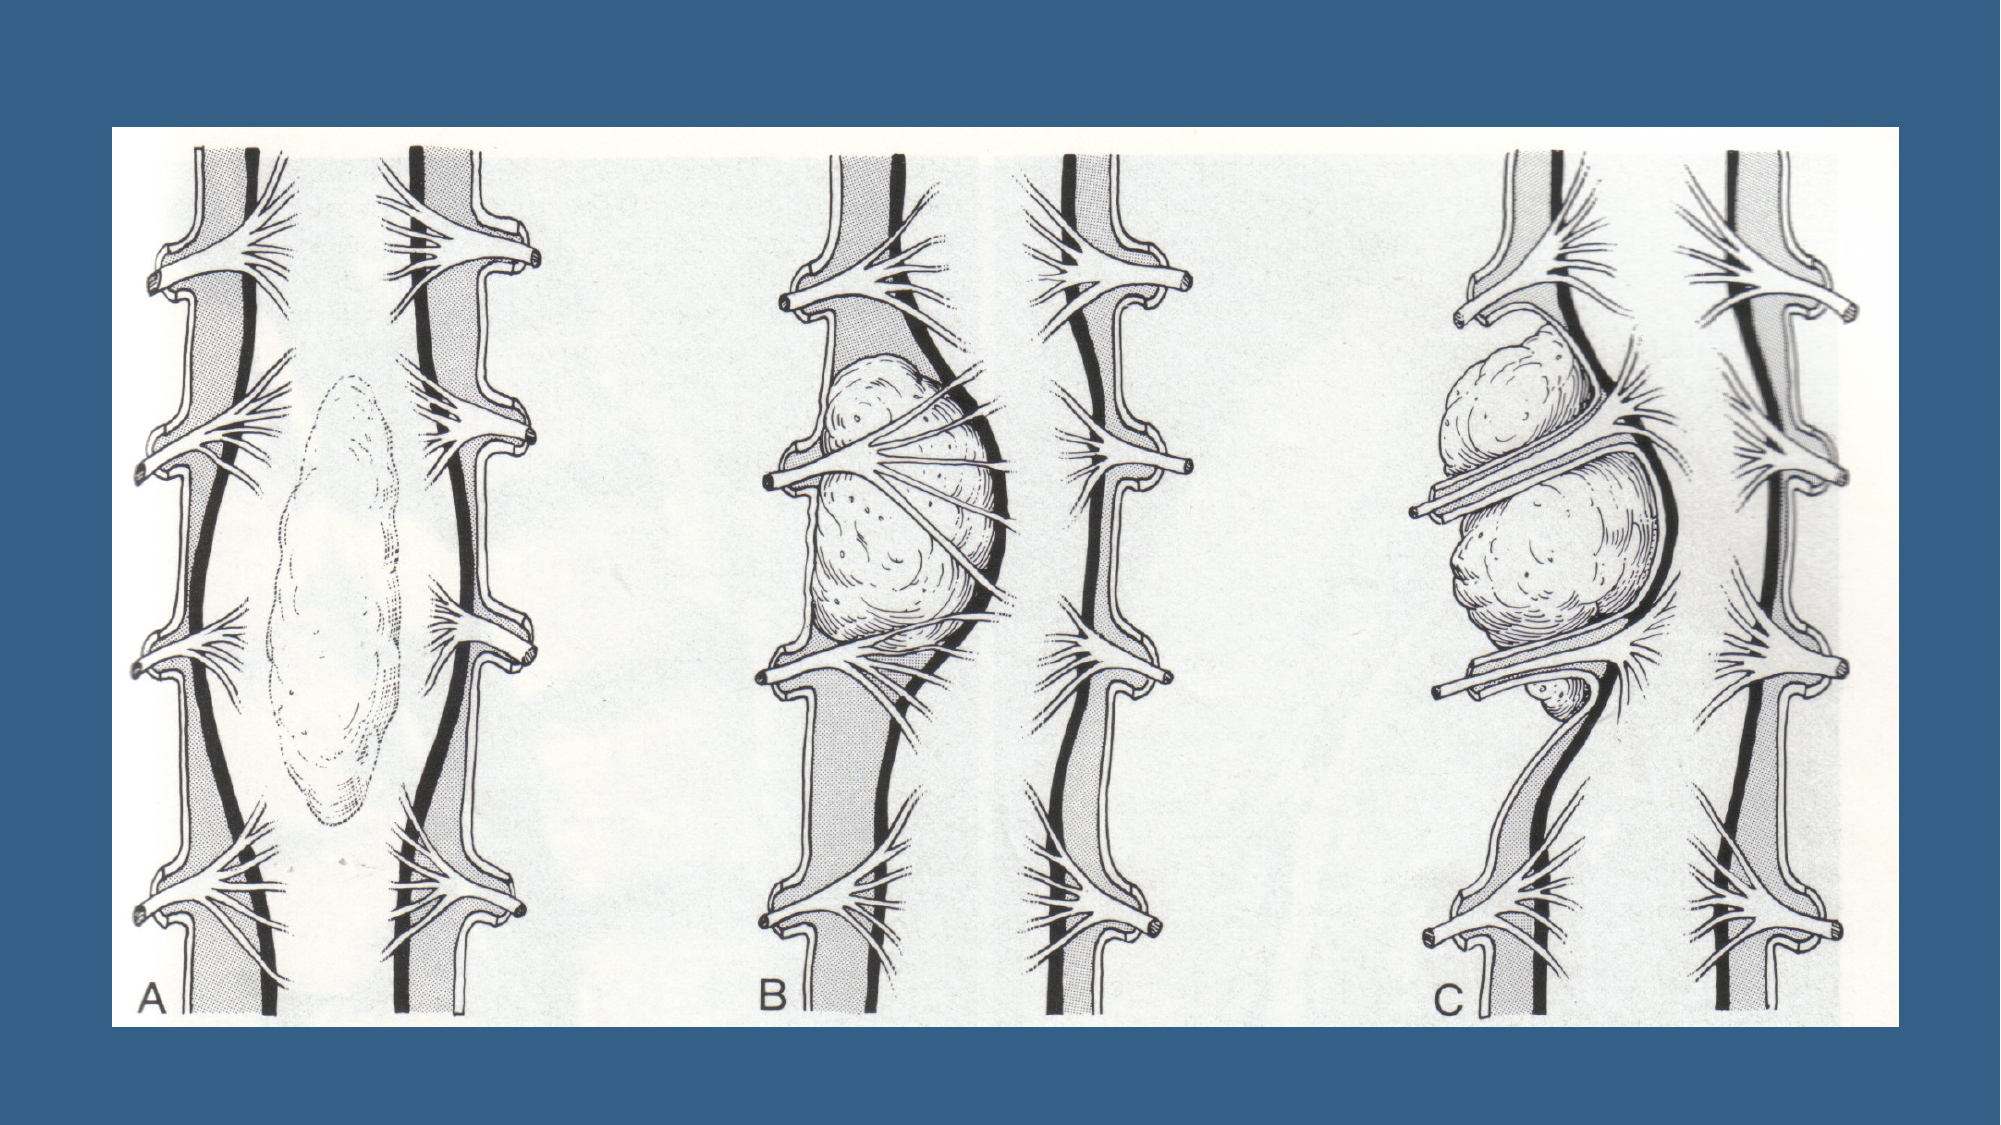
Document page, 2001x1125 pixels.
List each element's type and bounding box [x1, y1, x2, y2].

picture [112, 127, 1899, 1027]
